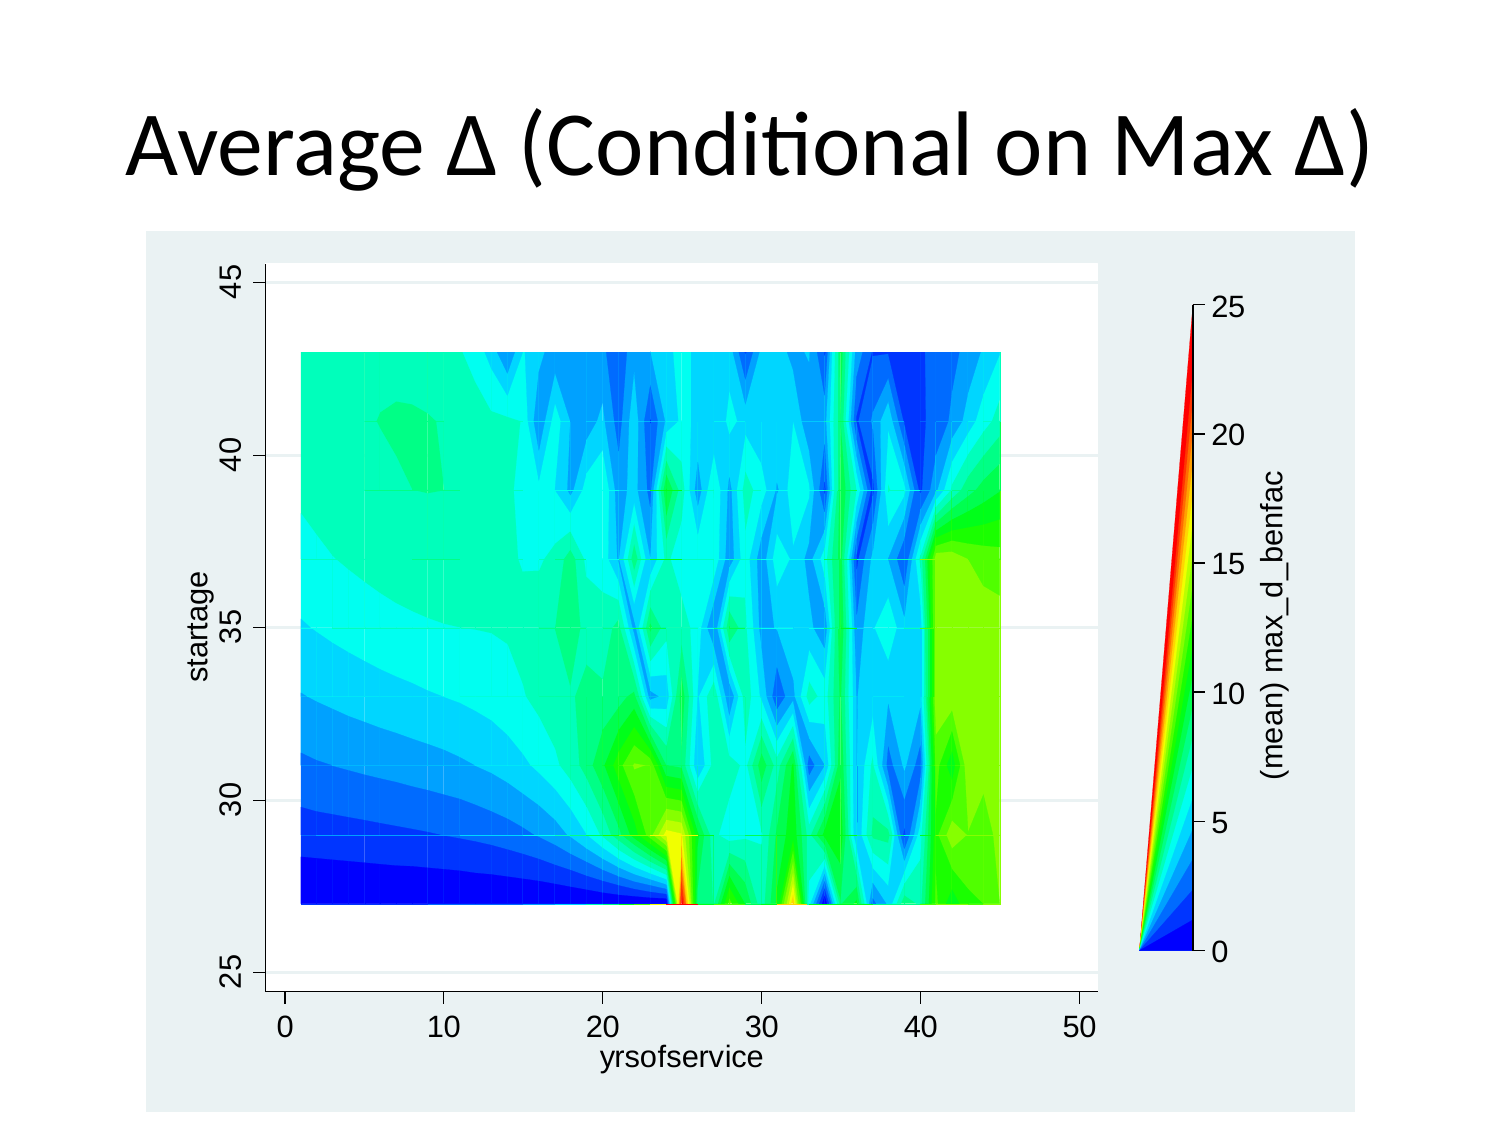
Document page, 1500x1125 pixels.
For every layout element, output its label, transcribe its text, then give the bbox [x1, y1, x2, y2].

picture [135, 221, 1365, 1122]
title Average Δ (Conditional on Max Δ) [75, 45, 1425, 233]
